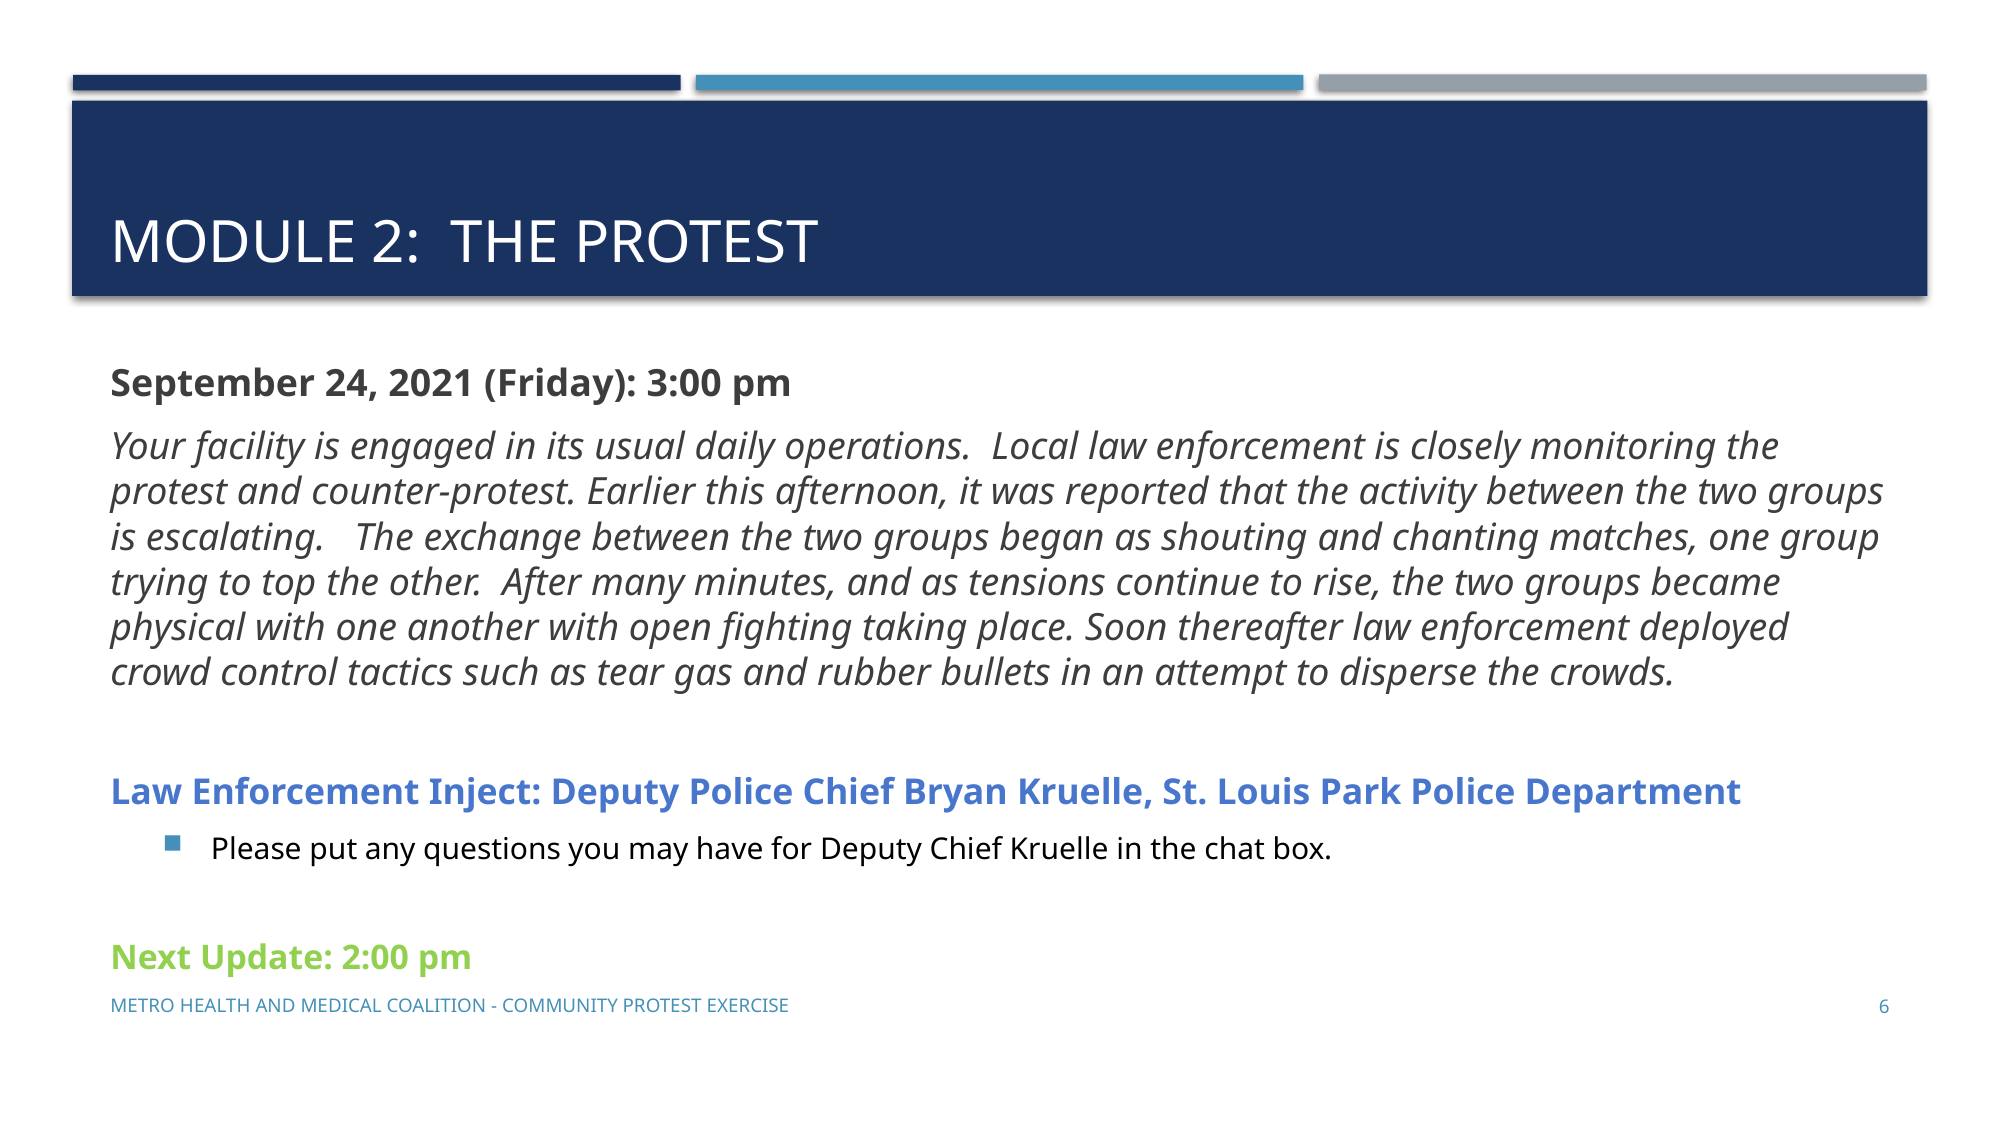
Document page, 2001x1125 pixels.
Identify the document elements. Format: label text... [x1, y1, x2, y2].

footer Metro Health and Medical Coalition - Community Protest Exercise [95, 995, 1230, 1037]
slide_number 6 [1732, 995, 1905, 1037]
list September 24, 2021 (Friday): 3:00 pm Your facility is engaged in its usual daily operations. Local law enforcement is closely monitoring the protest and counter-protest. Earlier this afternoon, it was reported that the activity between the two groups is escalating. The exchange between the two groups began as shouting and chanting matches, one group trying to top the other. After many minutes, and as tensions continue to rise, the two groups became physical with one another with open fighting taking place. Soon thereafter law enforcement deployed crowd control tactics such as tear gas and rubber bullets in an attempt to disperse the crowds. Law Enforcement Inject: Deputy Police Chief Bryan Kruelle, St. Louis Park Police Department Please put any questions you may have for Deputy Chief Kruelle in the chat box. Next Update: 2:00 pm [95, 351, 1905, 995]
title Module 2: The protest [95, 115, 1905, 282]
